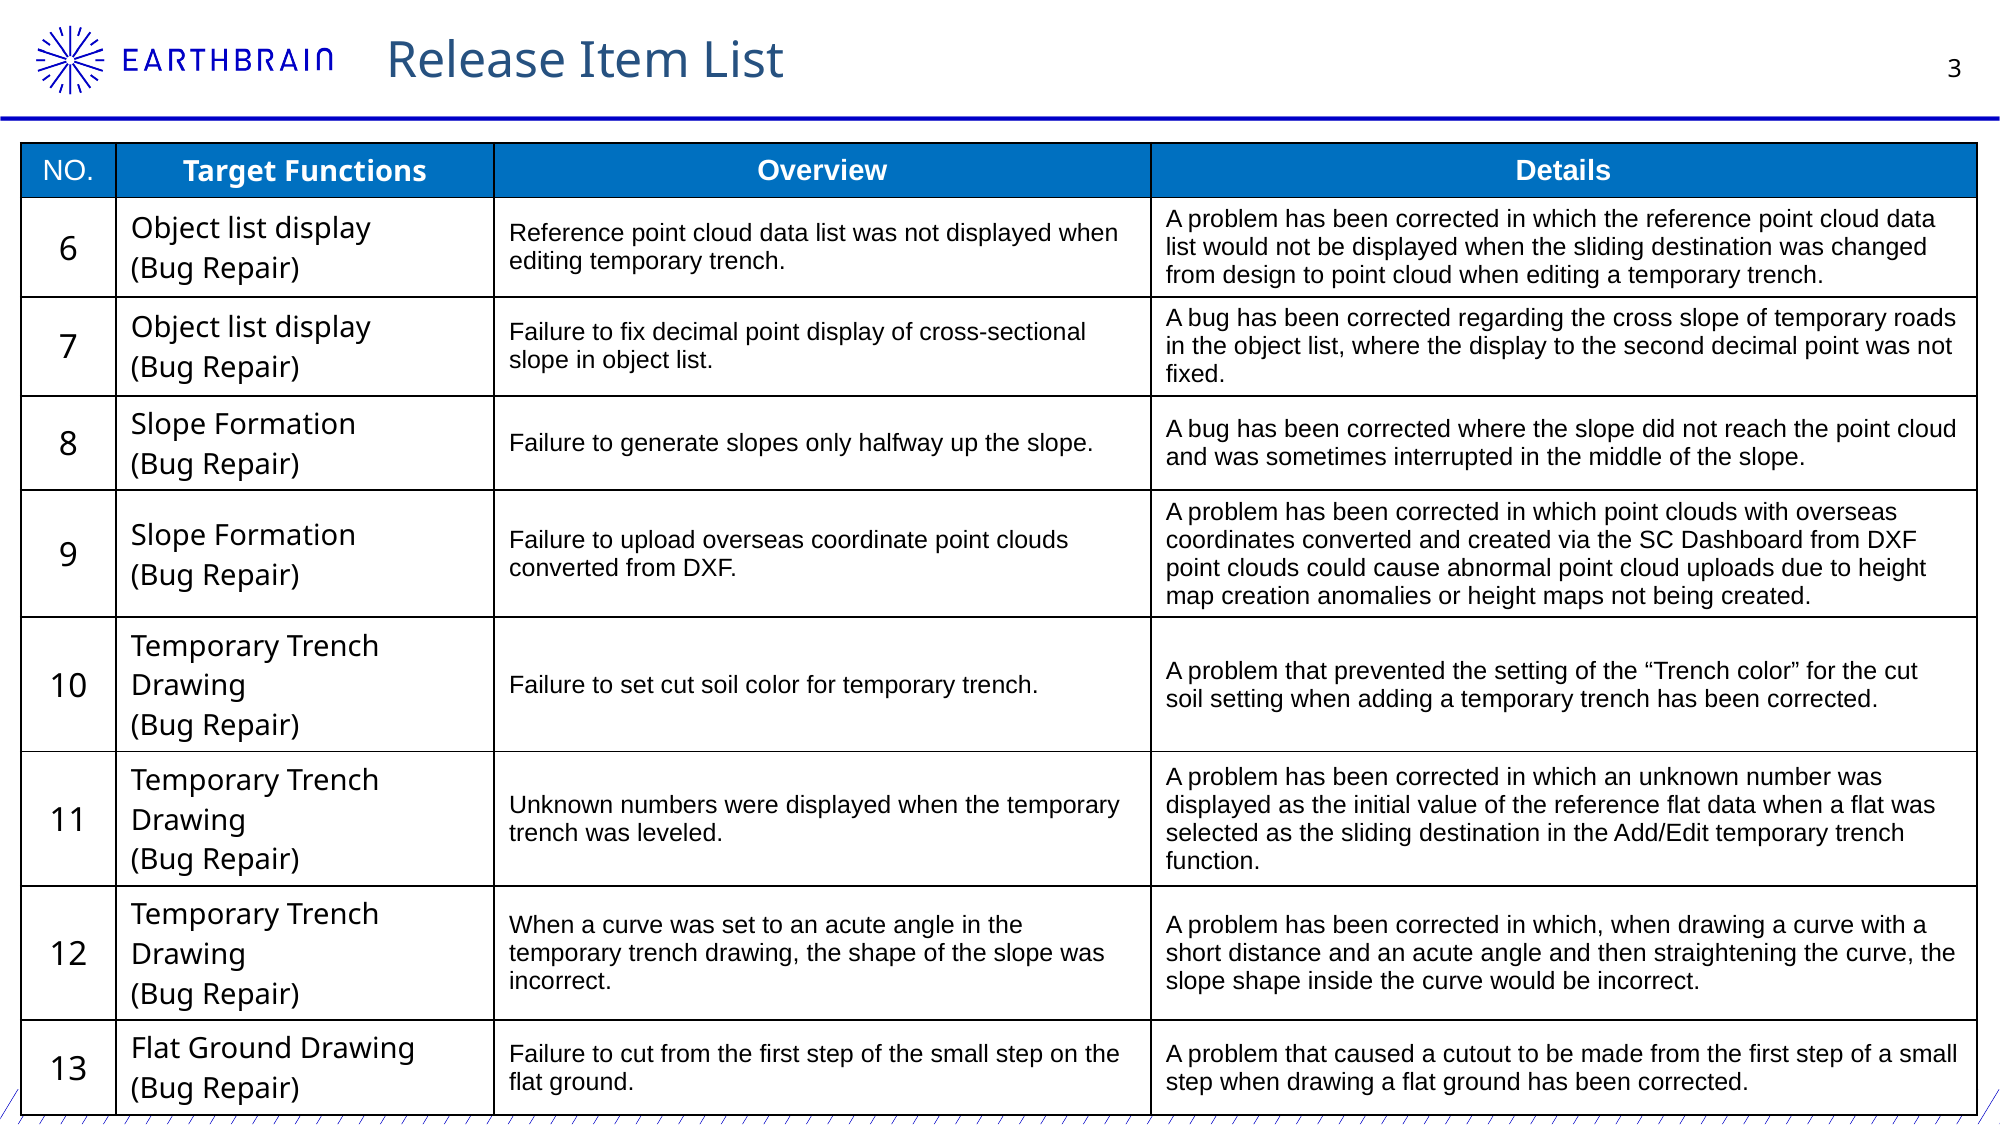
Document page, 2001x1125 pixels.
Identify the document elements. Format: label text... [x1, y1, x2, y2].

table_cell A problem that prevented the setting of the “Trench color” for the cut soil setting when adding a temporary trench has been corrected. [1152, 618, 1976, 751]
table_cell Failure to generate slopes only halfway up the slope. [495, 397, 1150, 489]
table_cell A problem has been corrected in which an unknown number was displayed as the initial value of the reference flat data when a flat was selected as the sliding destination in the Add/Edit temporary trench function. [1152, 752, 1976, 885]
list Release Item List [371, 29, 1709, 94]
table_cell 9 [22, 491, 115, 616]
table_cell Failure to cut from the first step of the small step on the flat ground. [495, 1021, 1150, 1114]
table_cell Temporary Trench Drawing (Bug Repair) [117, 618, 493, 751]
table_cell Reference point cloud data list was not displayed when editing temporary trench. [495, 198, 1150, 296]
table_header Target Functions [117, 144, 493, 197]
table_header Overview [495, 144, 1150, 197]
table_cell 8 [22, 397, 115, 489]
table_cell Slope Formation (Bug Repair) [117, 491, 493, 616]
picture [0, 1089, 2000, 1125]
table_cell Failure to fix decimal point display of cross-sectional slope in object list. [495, 298, 1150, 395]
table_cell Temporary Trench Drawing (Bug Repair) [117, 887, 493, 1019]
table_cell A bug has been corrected where the slope did not reach the point cloud and was sometimes interrupted in the middle of the slope. [1152, 397, 1976, 489]
table_header NO. [22, 144, 115, 197]
table_cell Failure to set cut soil color for temporary trench. [495, 618, 1150, 751]
table_cell A problem has been corrected in which point clouds with overseas coordinates converted and created via the SC Dashboard from DXF point clouds could cause abnormal point cloud uploads due to height map creation anomalies or height maps not being created. [1152, 491, 1976, 616]
table_cell Failure to upload overseas coordinate point clouds converted from DXF. [495, 491, 1150, 616]
table_cell 7 [22, 298, 115, 395]
table_cell A problem that caused a cutout to be made from the first step of a small step when drawing a flat ground has been corrected. [1152, 1021, 1976, 1114]
table_cell A problem has been corrected in which, when drawing a curve with a short distance and an acute angle and then straightening the curve, the slope shape inside the curve would be incorrect. [1152, 887, 1976, 1019]
table_cell 11 [22, 752, 115, 885]
table_cell A bug has been corrected regarding the cross slope of temporary roads in the object list, where the display to the second decimal point was not fixed. [1152, 298, 1976, 395]
table_cell Unknown numbers were displayed when the temporary trench was leveled. [495, 752, 1150, 885]
table_cell 13 [22, 1021, 115, 1114]
table_cell Slope Formation (Bug Repair) [117, 397, 493, 489]
table_cell 12 [22, 887, 115, 1019]
table_cell When a curve was set to an acute angle in the temporary trench drawing, the shape of the slope was incorrect. [495, 887, 1150, 1019]
table_cell A problem has been corrected in which the reference point cloud data list would not be displayed when the sliding destination was changed from design to point cloud when editing a temporary trench. [1152, 198, 1976, 296]
table_header Details [1152, 144, 1976, 197]
picture [0, 0, 2000, 133]
table_cell Flat Ground Drawing (Bug Repair) [117, 1021, 493, 1114]
table_cell 10 [22, 618, 115, 751]
table_cell Object list display (Bug Repair) [117, 298, 493, 395]
table_cell 6 [22, 198, 115, 296]
table_cell Temporary Trench Drawing (Bug Repair) [117, 752, 493, 885]
table_cell Object list display (Bug Repair) [117, 198, 493, 296]
